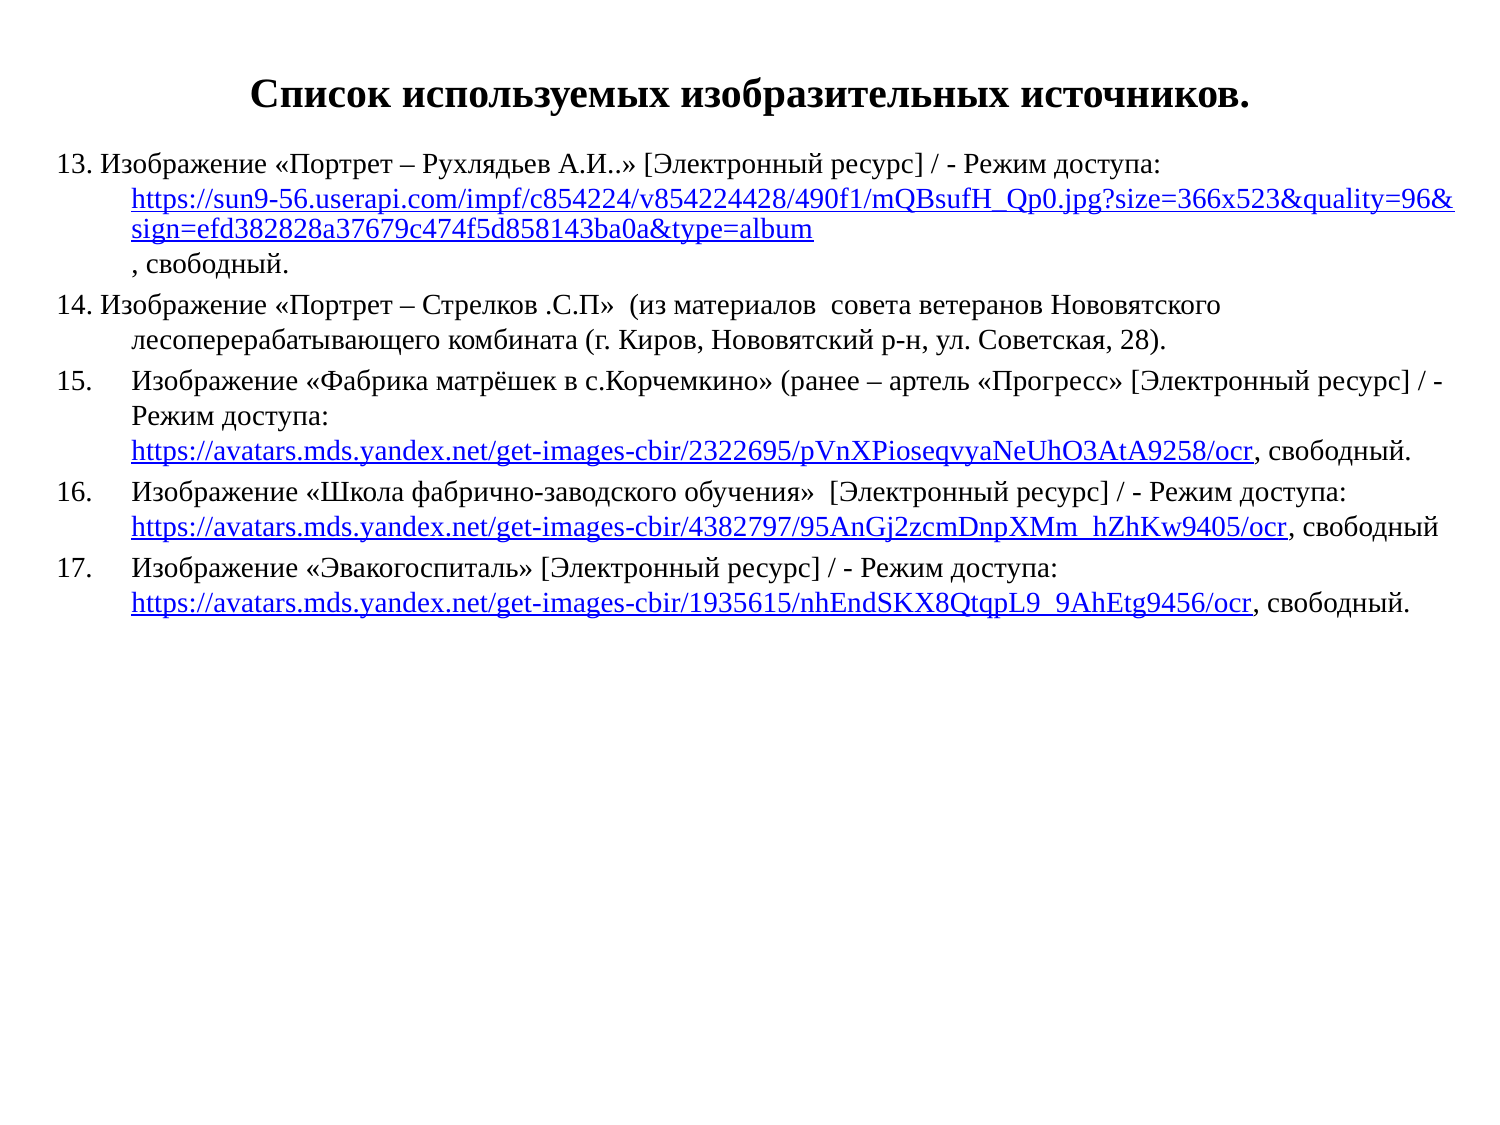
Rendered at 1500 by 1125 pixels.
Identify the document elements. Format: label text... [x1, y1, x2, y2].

title Список используемых изобразительных источников. [75, 45, 1425, 137]
list 13. Изображение «Портрет – Рухлядьев А.И..» [Электронный ресурс] / - Режим доступа: https://sun9-56.userapi.com/impf/c854224/v854224428/490f1/mQBsufH_Qp0.jpg?size=366x523&quality=96&sign=efd382828a37679c474f5d858143ba0a&type=album, свободный. 14. Изображение «Портрет – Стрелков .С.П» (из материалов совета ветеранов Нововятского лесоперерабатывающего комбината (г. Киров, Нововятский р-н, ул. Советская, 28). Изображение «Фабрика матрёшек в с.Корчемкино» (ранее – артель «Прогресс» [Электронный ресурс] / - Режим доступа: https://avatars.mds.yandex.net/get-images-cbir/2322695/pVnXPioseqvyaNeUhO3AtA9258/ocr, свободный. Изображение «Школа фабрично-заводского обучения» [Электронный ресурс] / - Режим доступа: https://avatars.mds.yandex.net/get-images-cbir/4382797/95AnGj2zcmDnpXMm_hZhKw9405/ocr, свободный Изображение «Эвакогоспиталь» [Электронный ресурс] / - Режим доступа: https://avatars.mds.yandex.net/get-images-cbir/1935615/nhEndSKX8QtqpL9_9AhEtg9456/ocr, свободный. [41, 137, 1471, 1094]
